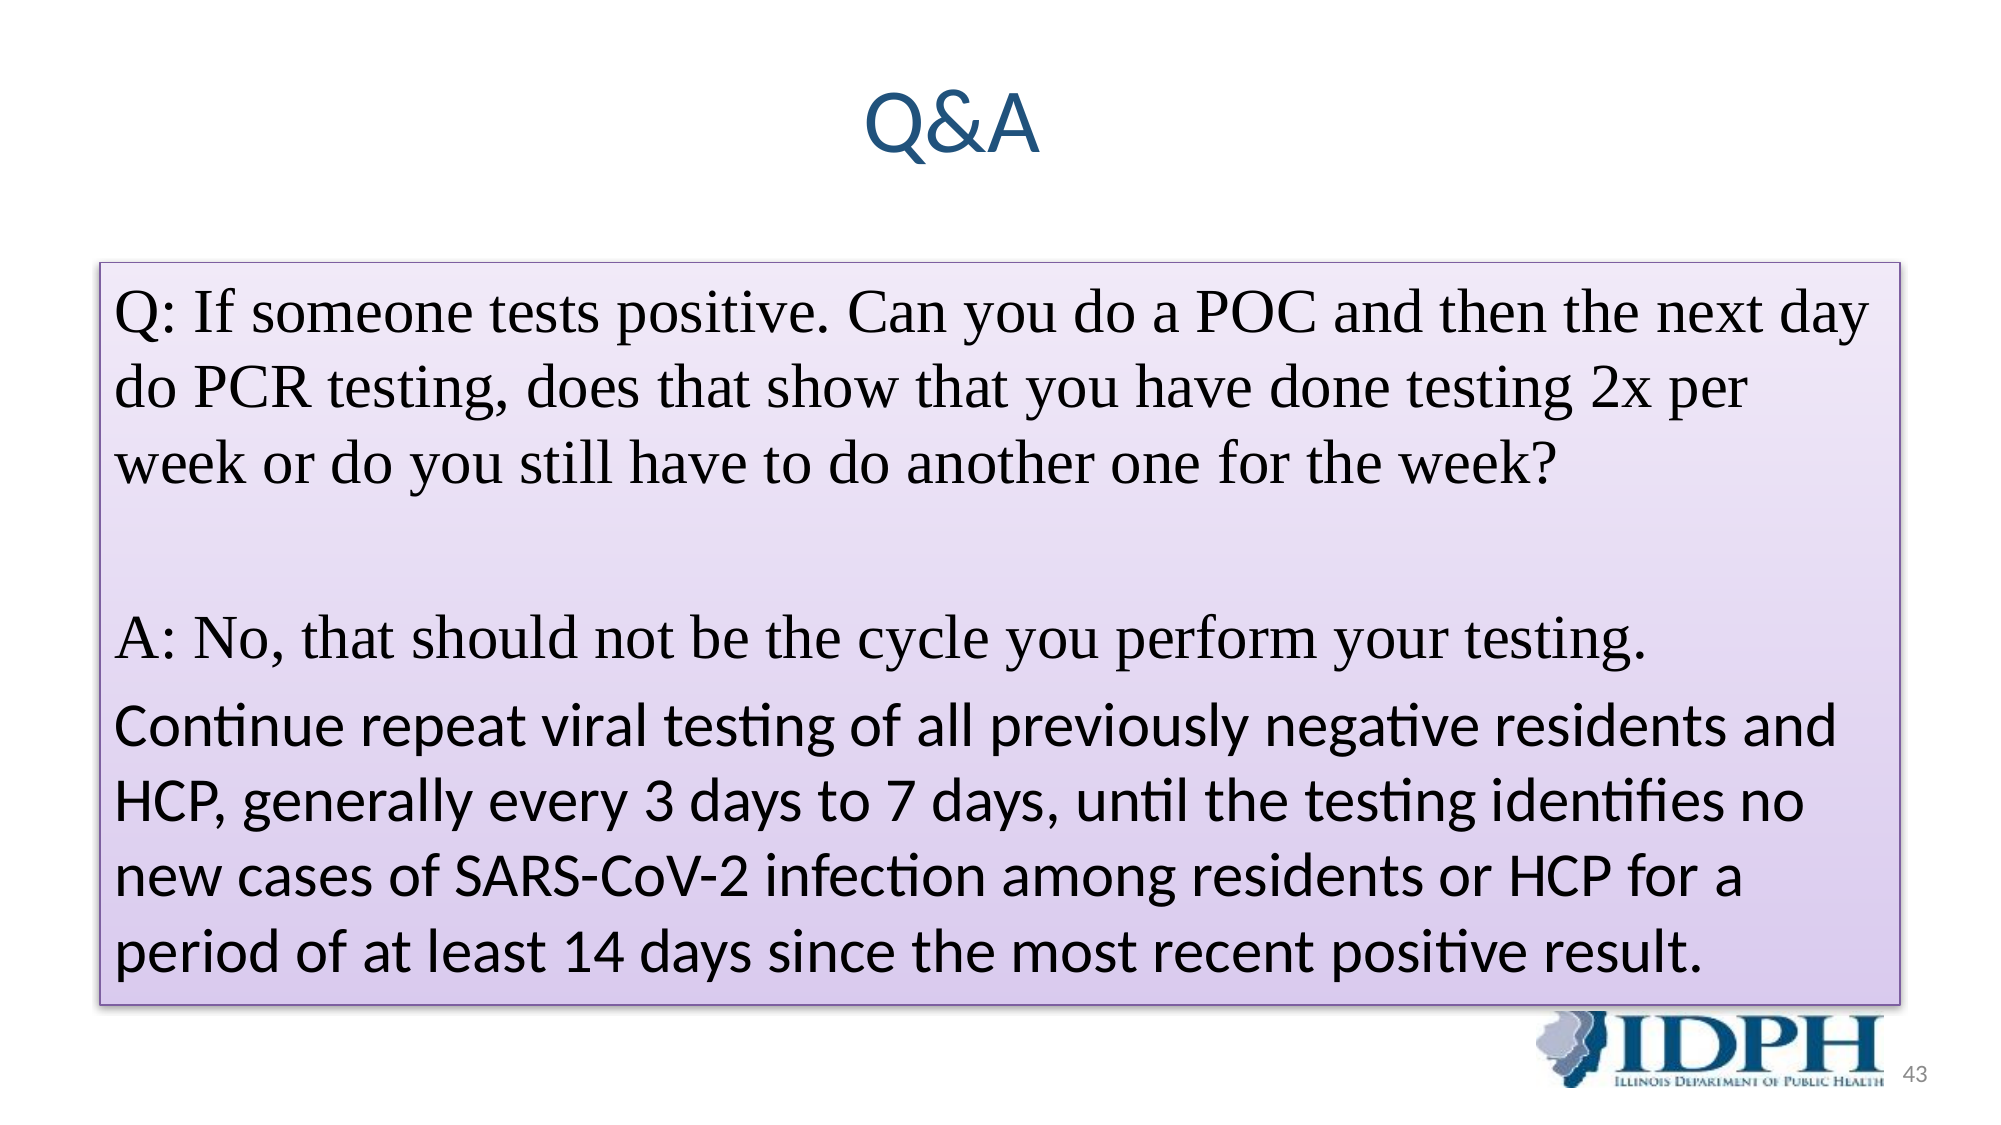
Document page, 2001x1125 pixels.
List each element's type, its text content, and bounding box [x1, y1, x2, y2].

slide_number 43 [1476, 1042, 1943, 1103]
picture [1536, 1011, 1884, 1042]
list Q: If someone tests positive. Can you do a POC and then the next day do PCR testing, does that show that you have done testing 2x per week or do you still have to do another one for the week? A: No, that should not be the cycle you perform your testing. Continue repeat viral testing of all previously negative residents and HCP, generally every 3 days to 7 days, until the testing identifies no new cases of SARS-CoV-2 infection among residents or HCP for a period of at least 14 days since the most recent positive result. [99, 262, 1901, 1006]
title Q&A [51, 22, 1852, 210]
